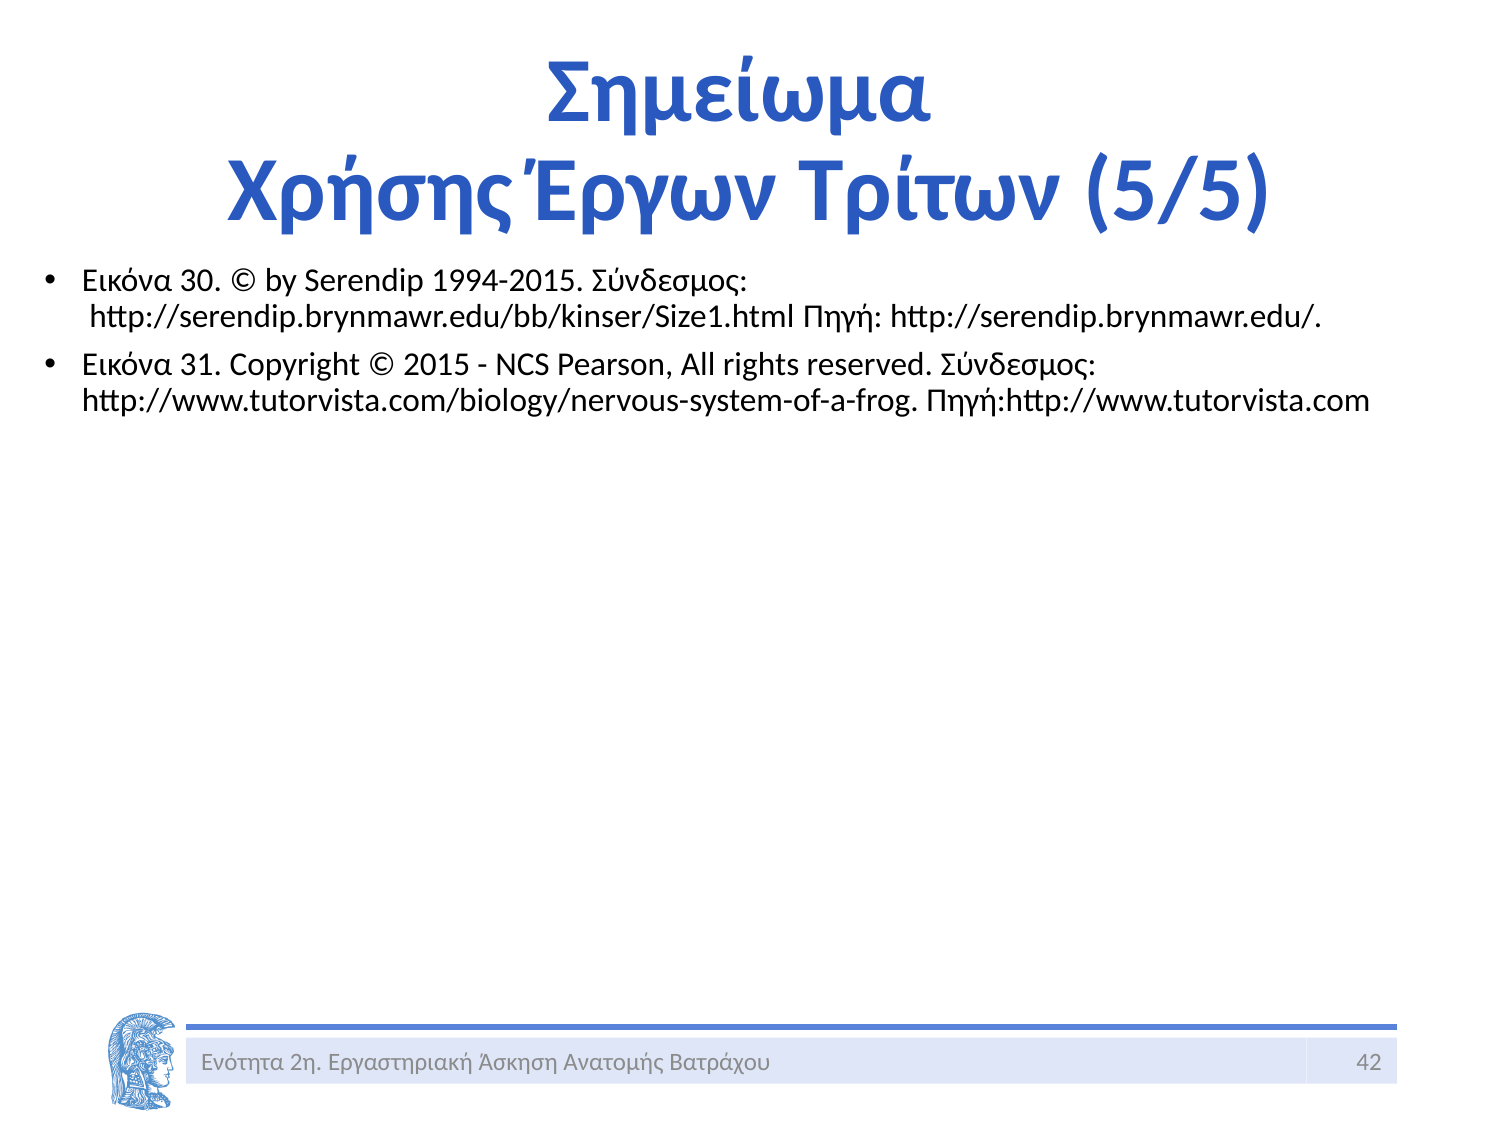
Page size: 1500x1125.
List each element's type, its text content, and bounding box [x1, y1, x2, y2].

list Εικόνα 30. © by Serendip 1994-2015. Σύνδεσμος: http://serendip.brynmawr.edu/bb/kinser/Size1.html Πηγή: http://serendip.brynmawr.edu/. Εικόνα 31. Copyright © 2015 - NCS Pearson, All rights reserved. Σύνδεσμος: http://www.tutorvista.com/biology/nervous-system-of-a-frog. Πηγή:http://www.tutorvista.com [29, 255, 1483, 998]
footer Ενότητα 2η. Εργαστηριακή Άσκηση Ανατομής Βατράχου [186, 1037, 1306, 1084]
title Σημείωμα Χρήσης Έργων Τρίτων (5/5) [0, 47, 1500, 236]
slide_number 42 [1306, 1037, 1397, 1084]
picture [103, 1011, 186, 1114]
